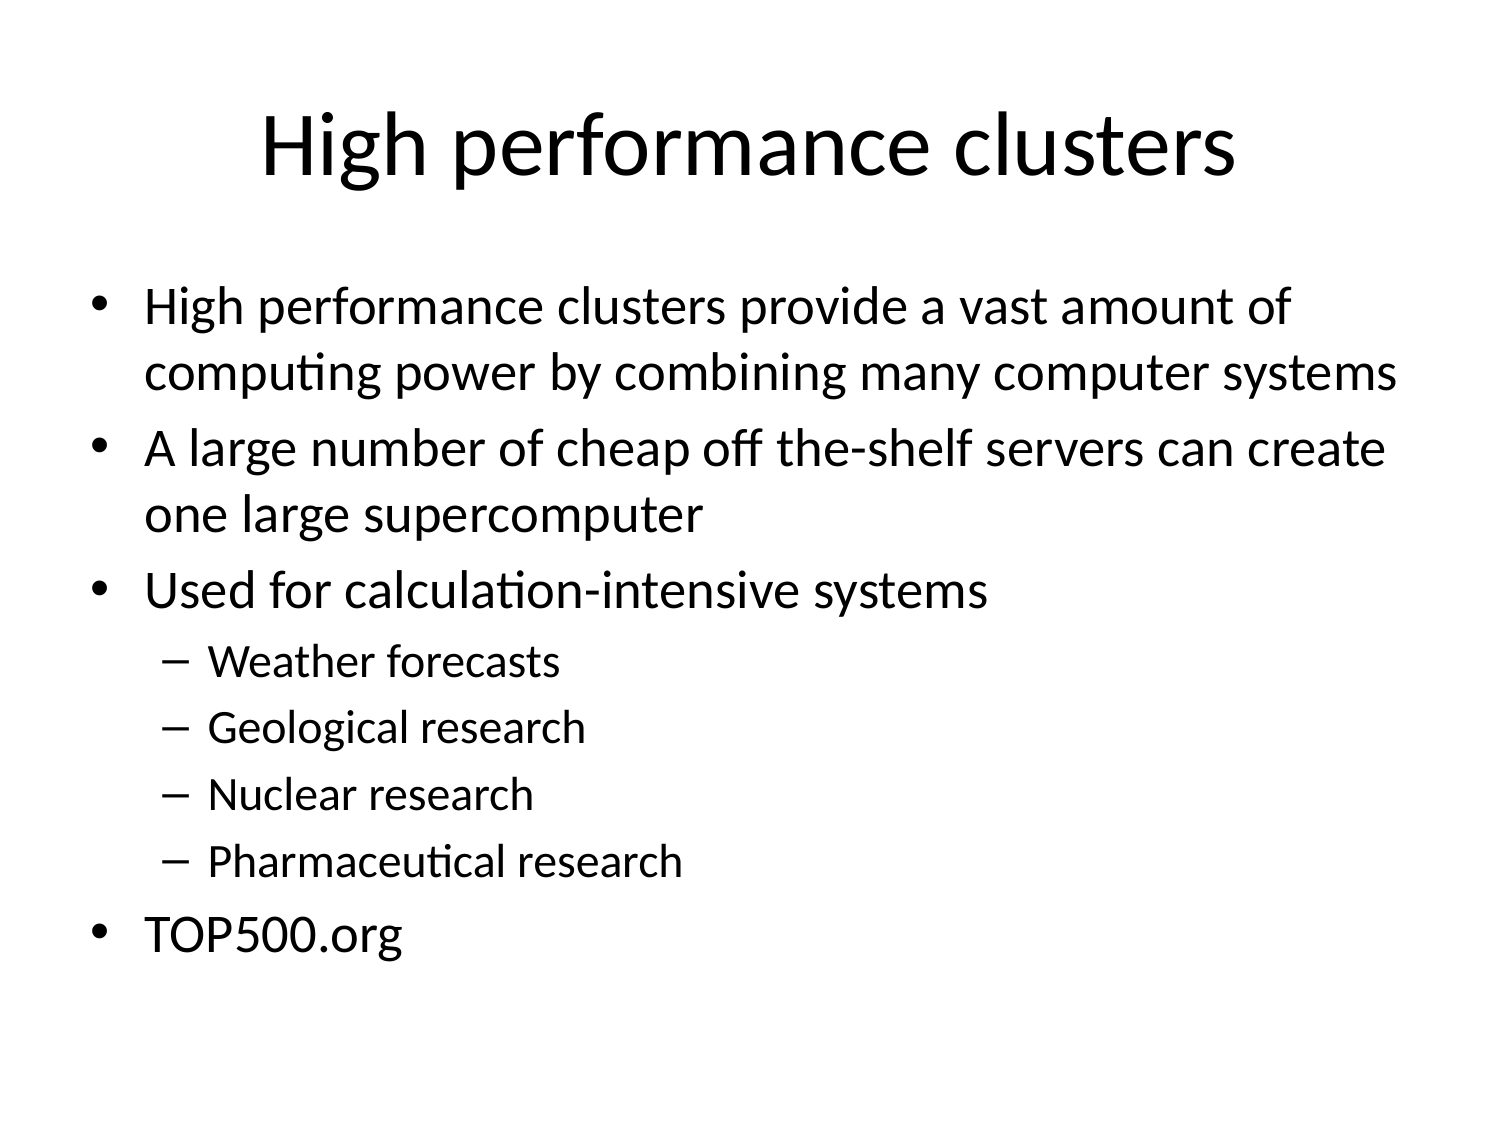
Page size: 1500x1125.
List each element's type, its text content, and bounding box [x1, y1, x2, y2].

list High performance clusters provide a vast amount of computing power by combining many computer systems A large number of cheap off the-shelf servers can create one large supercomputer Used for calculation-intensive systems Weather forecasts Geological research Nuclear research Pharmaceutical research TOP500.org [75, 262, 1425, 1005]
title High performance clusters [75, 45, 1425, 233]
